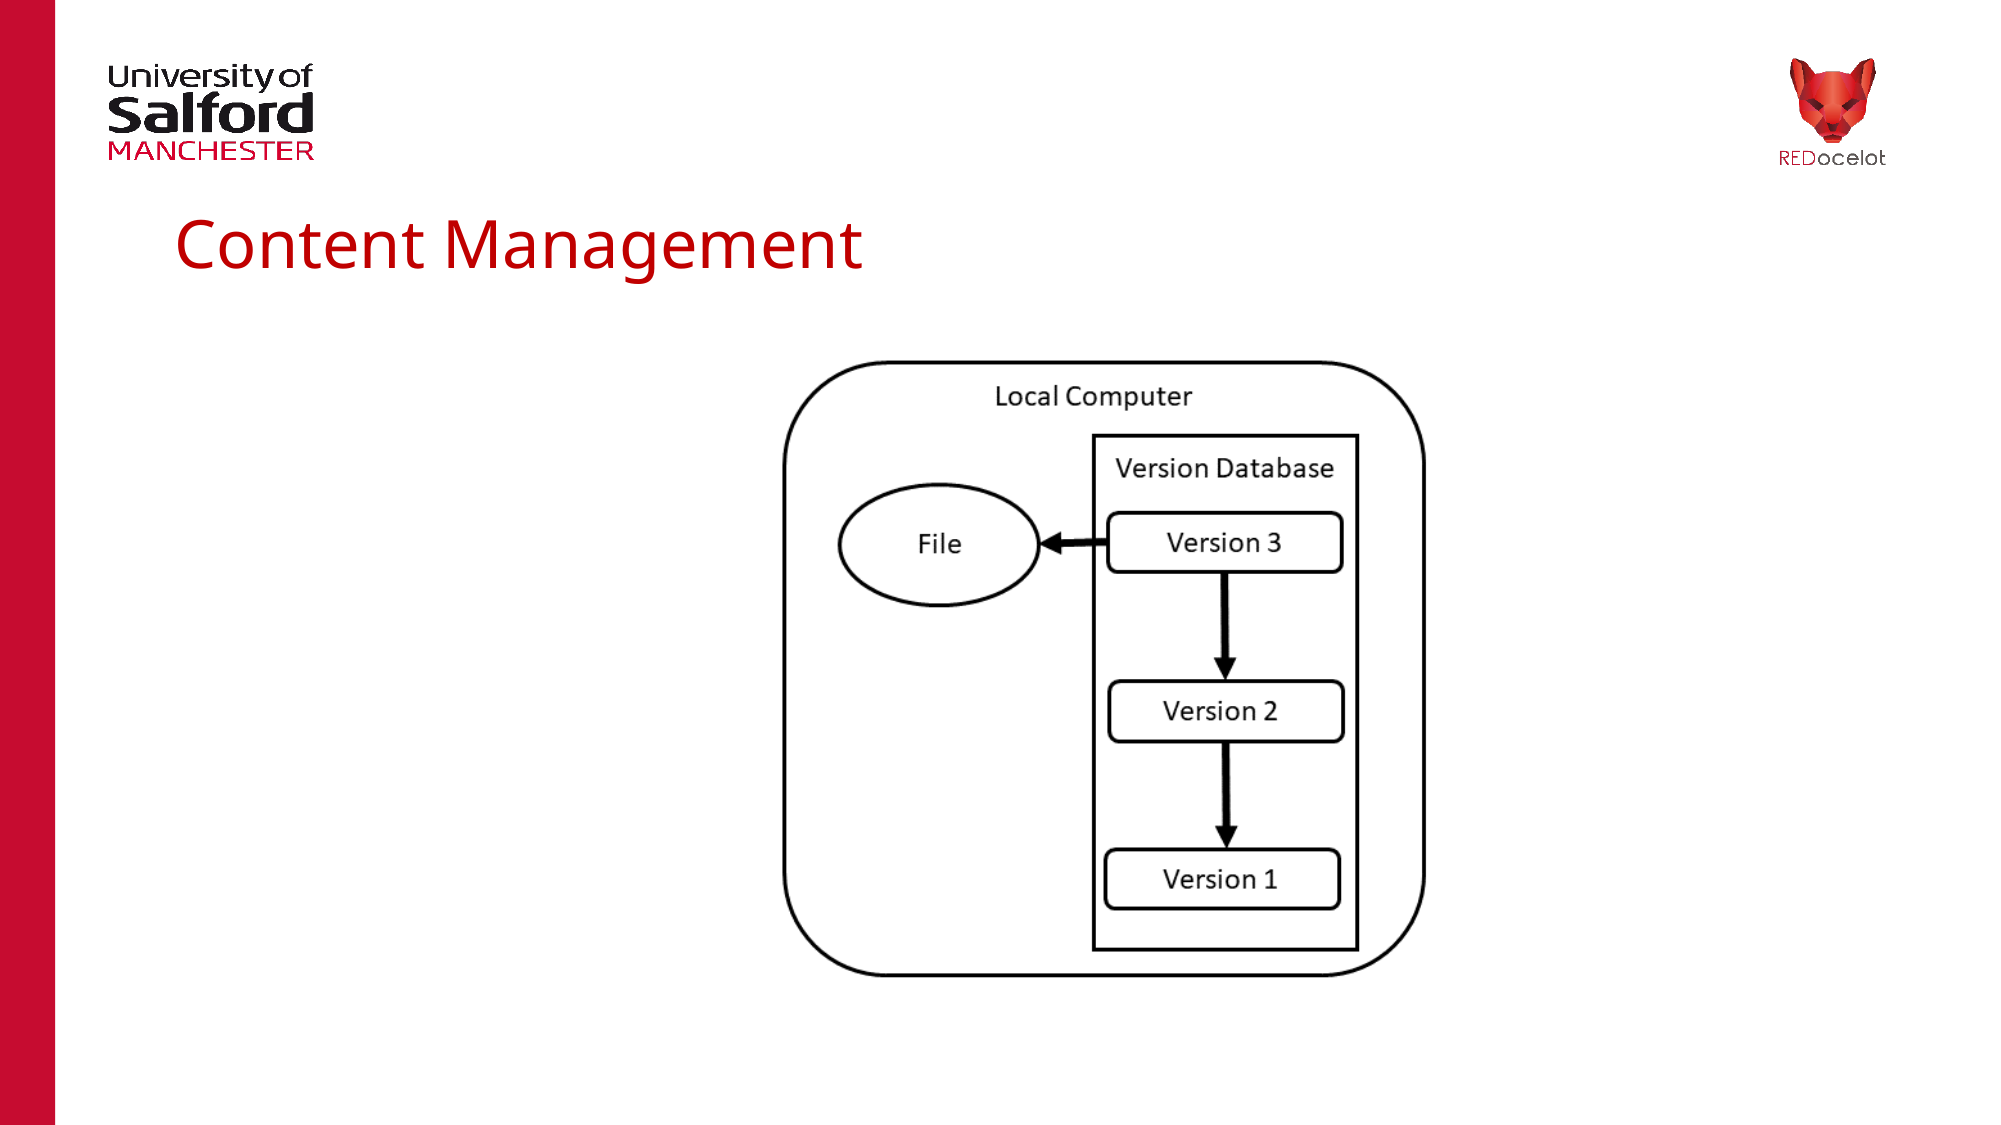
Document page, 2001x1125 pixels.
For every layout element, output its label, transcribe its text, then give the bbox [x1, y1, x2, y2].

picture [60, 27, 1909, 1102]
title Content Management [159, 201, 265, 310]
